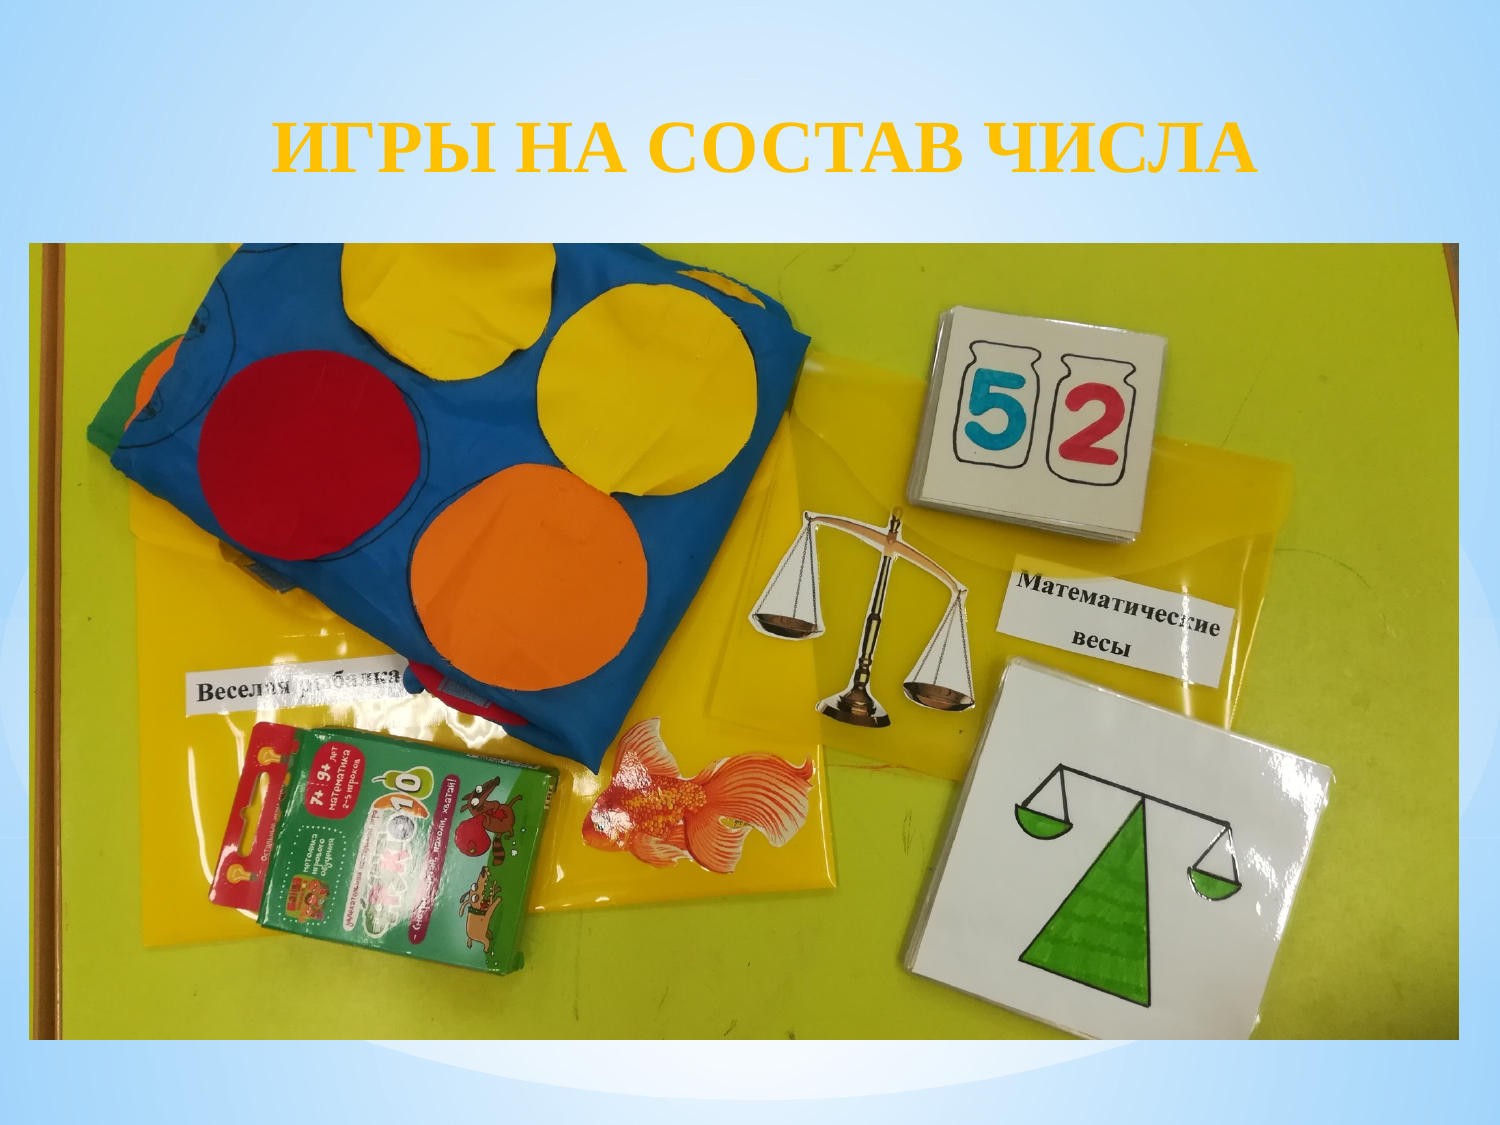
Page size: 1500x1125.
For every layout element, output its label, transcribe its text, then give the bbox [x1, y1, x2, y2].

list ИГРЫ НА СОСТАВ ЧИСЛА [135, 90, 1388, 240]
picture [29, 243, 1459, 1040]
